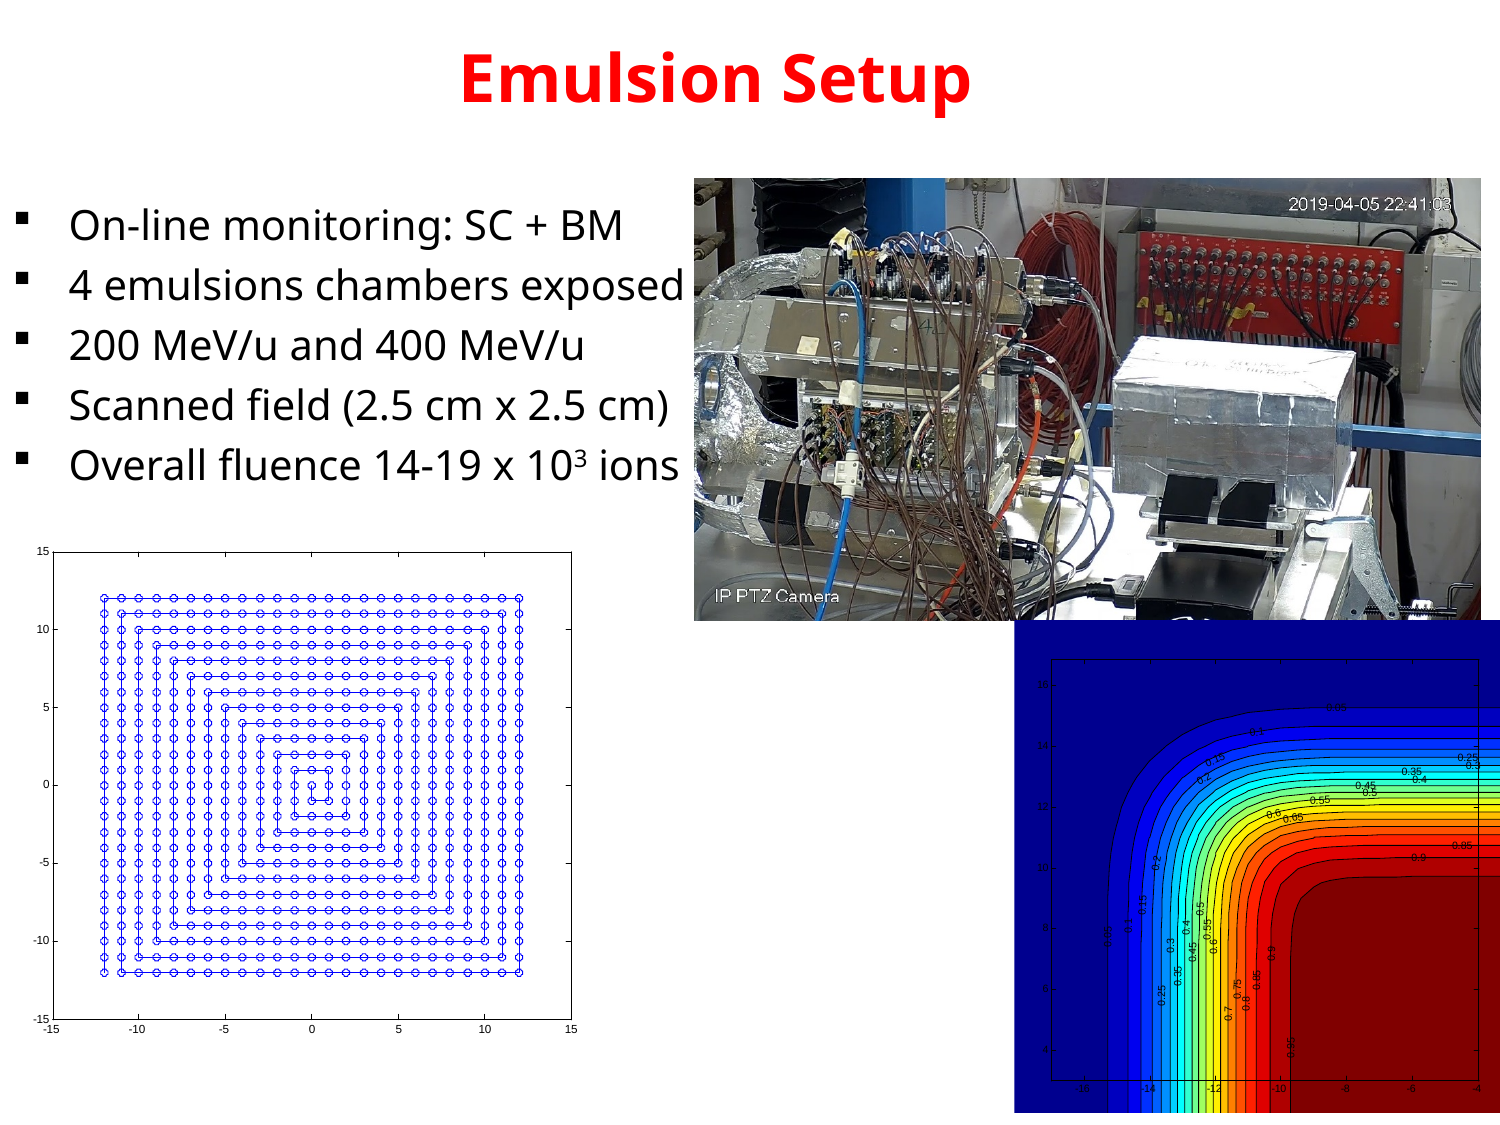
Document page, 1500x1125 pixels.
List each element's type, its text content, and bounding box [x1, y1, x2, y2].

text_box On-line monitoring: SC + BM 4 emulsions chambers exposed 200 MeV/u and 400 MeV/u Scanned field (2.5 cm x 2.5 cm) Overall fluence 14-19 x 103 ions [0, 181, 690, 497]
picture [694, 177, 1500, 1113]
text_box Emulsion Setup [444, 28, 988, 123]
picture [17, 532, 604, 1043]
picture [1178, 772, 1500, 1113]
